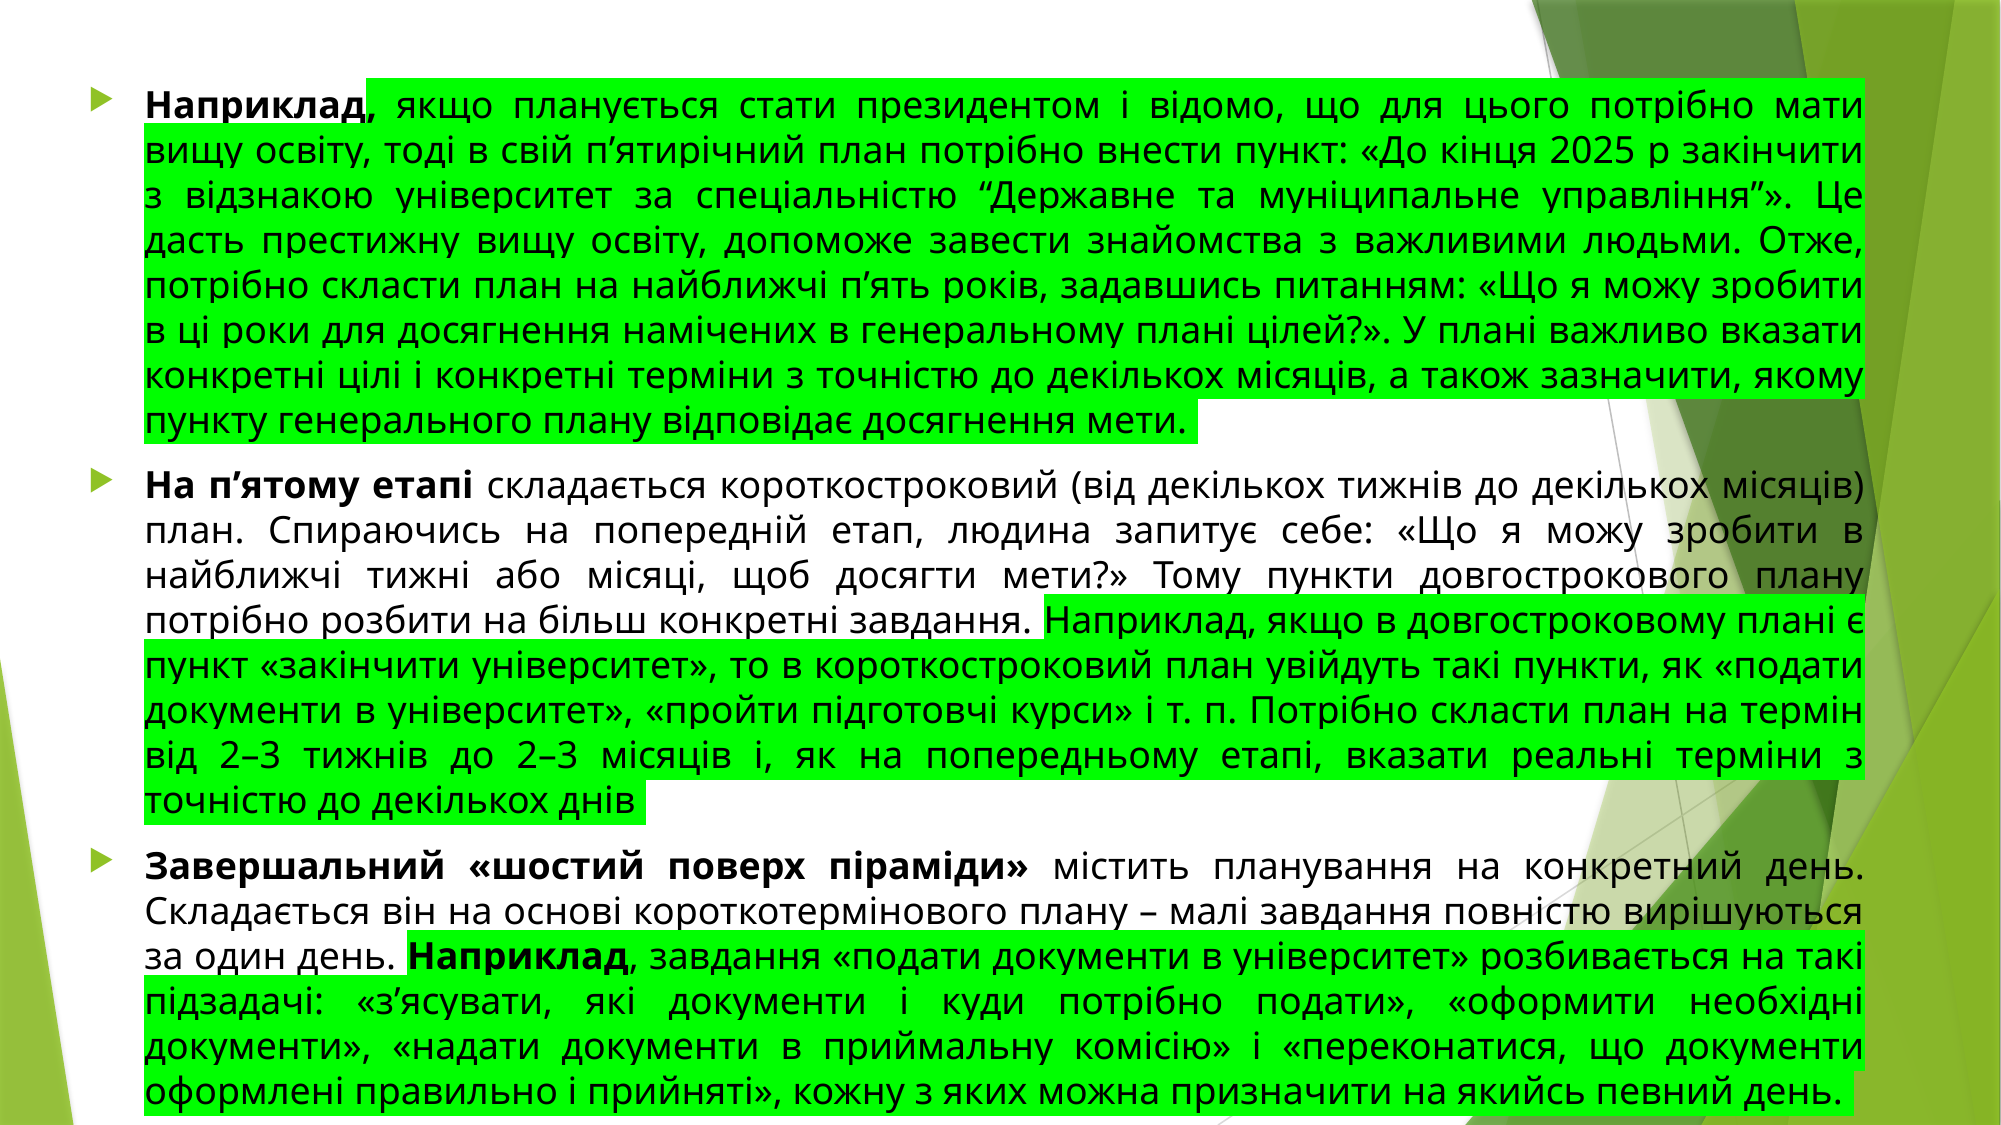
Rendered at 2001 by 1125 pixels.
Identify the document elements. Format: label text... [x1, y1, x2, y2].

list Наприклад, якщо планується стати президентом і відомо, що для цього потрібно мати вищу освіту, тоді в свій п’ятирічний план потрібно внести пункт: «До кінця 2025 р закінчити з відзнакою університет за спеціальністю “Державне та муніципальне управління”». Це дасть престижну вищу освіту, допоможе завести знайомства з важливими людьми. Отже, потрібно скласти план на найближчі п’ять років, задавшись питанням: «Що я можу зробити в ці роки для досягнення намічених в генеральному плані цілей?». У плані важливо вказати конкретні цілі і конкретні терміни з точністю до декількох місяців, а також зазначити, якому пункту генерального плану відповідає досягнення мети. На п’ятому етапі складається короткостроковий (від декількох тижнів до декількох місяців) план. Спираючись на попередній етап, людина запитує себе: «Що я можу зробити в найближчі тижні або місяці, щоб досягти мети?» Тому пункти довгострокового плану потрібно розбити на більш конкретні завдання. Наприклад, якщо в довгостроковому плані є пункт «закінчити університет», то в короткостроковий план увійдуть такі пункти, як «подати документи в університет», «пройти підготовчі курси» і т. п. Потрібно скласти план на термін від 2–3 тижнів до 2–3 місяців і, як на попередньому етапі, вказати реальні терміни з точністю до декількох днів Завершальний «шостий поверх піраміди» містить планування на конкретний день. Складається він на основі короткотермінового плану – малі завдання повністю вирішуються за один день. Наприклад, завдання «подати документи в університет» розбивається на такі підзадачі: «з’ясувати, які документи і куди потрібно подати», «оформити необхідні документи», «надати документи в приймальну комісію» і «переконатися, що документи оформлені правильно і прийняті», кожну з яких можна призначити на якийсь певний день. [73, 73, 1881, 1061]
